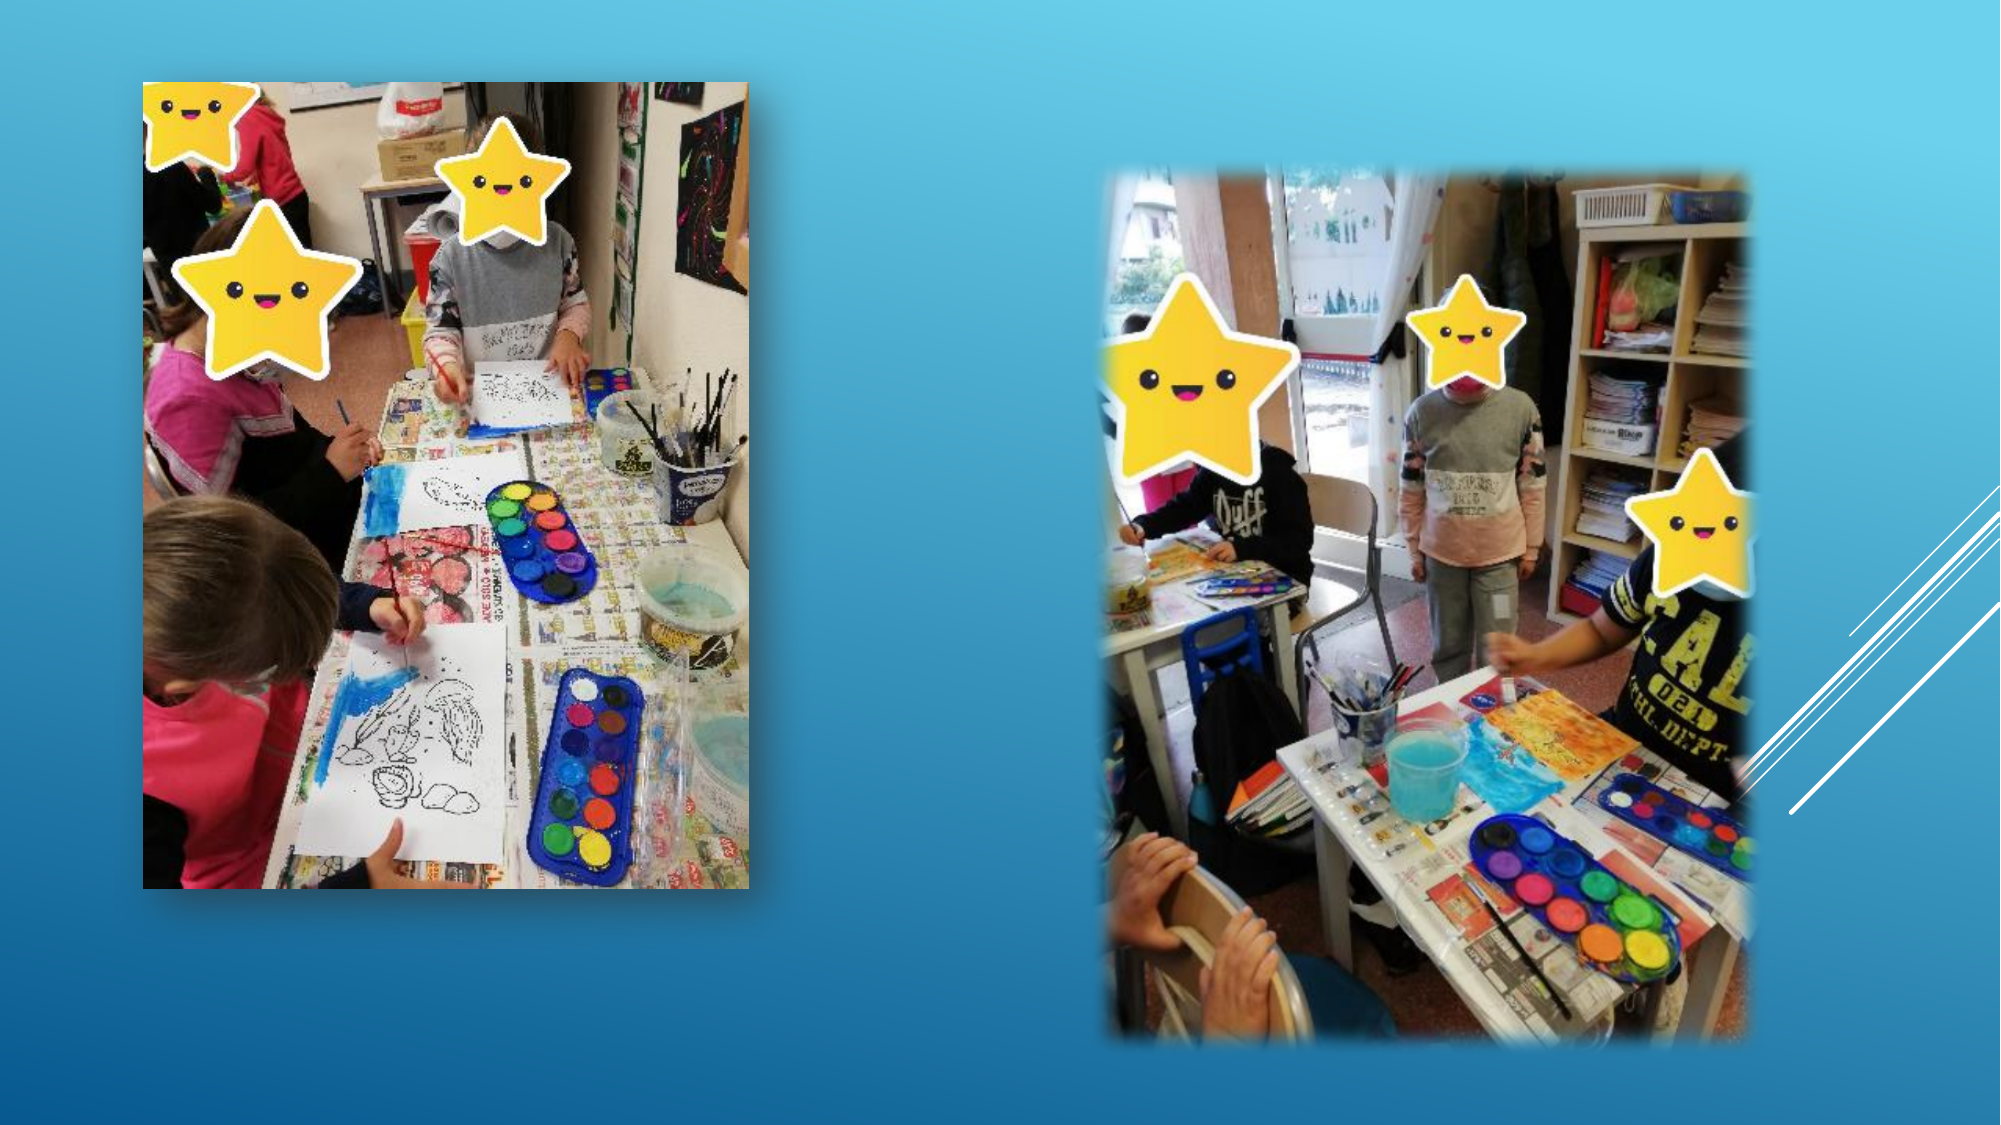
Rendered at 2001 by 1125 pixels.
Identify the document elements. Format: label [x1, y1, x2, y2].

picture [1089, 157, 1765, 1056]
picture [143, 82, 749, 889]
